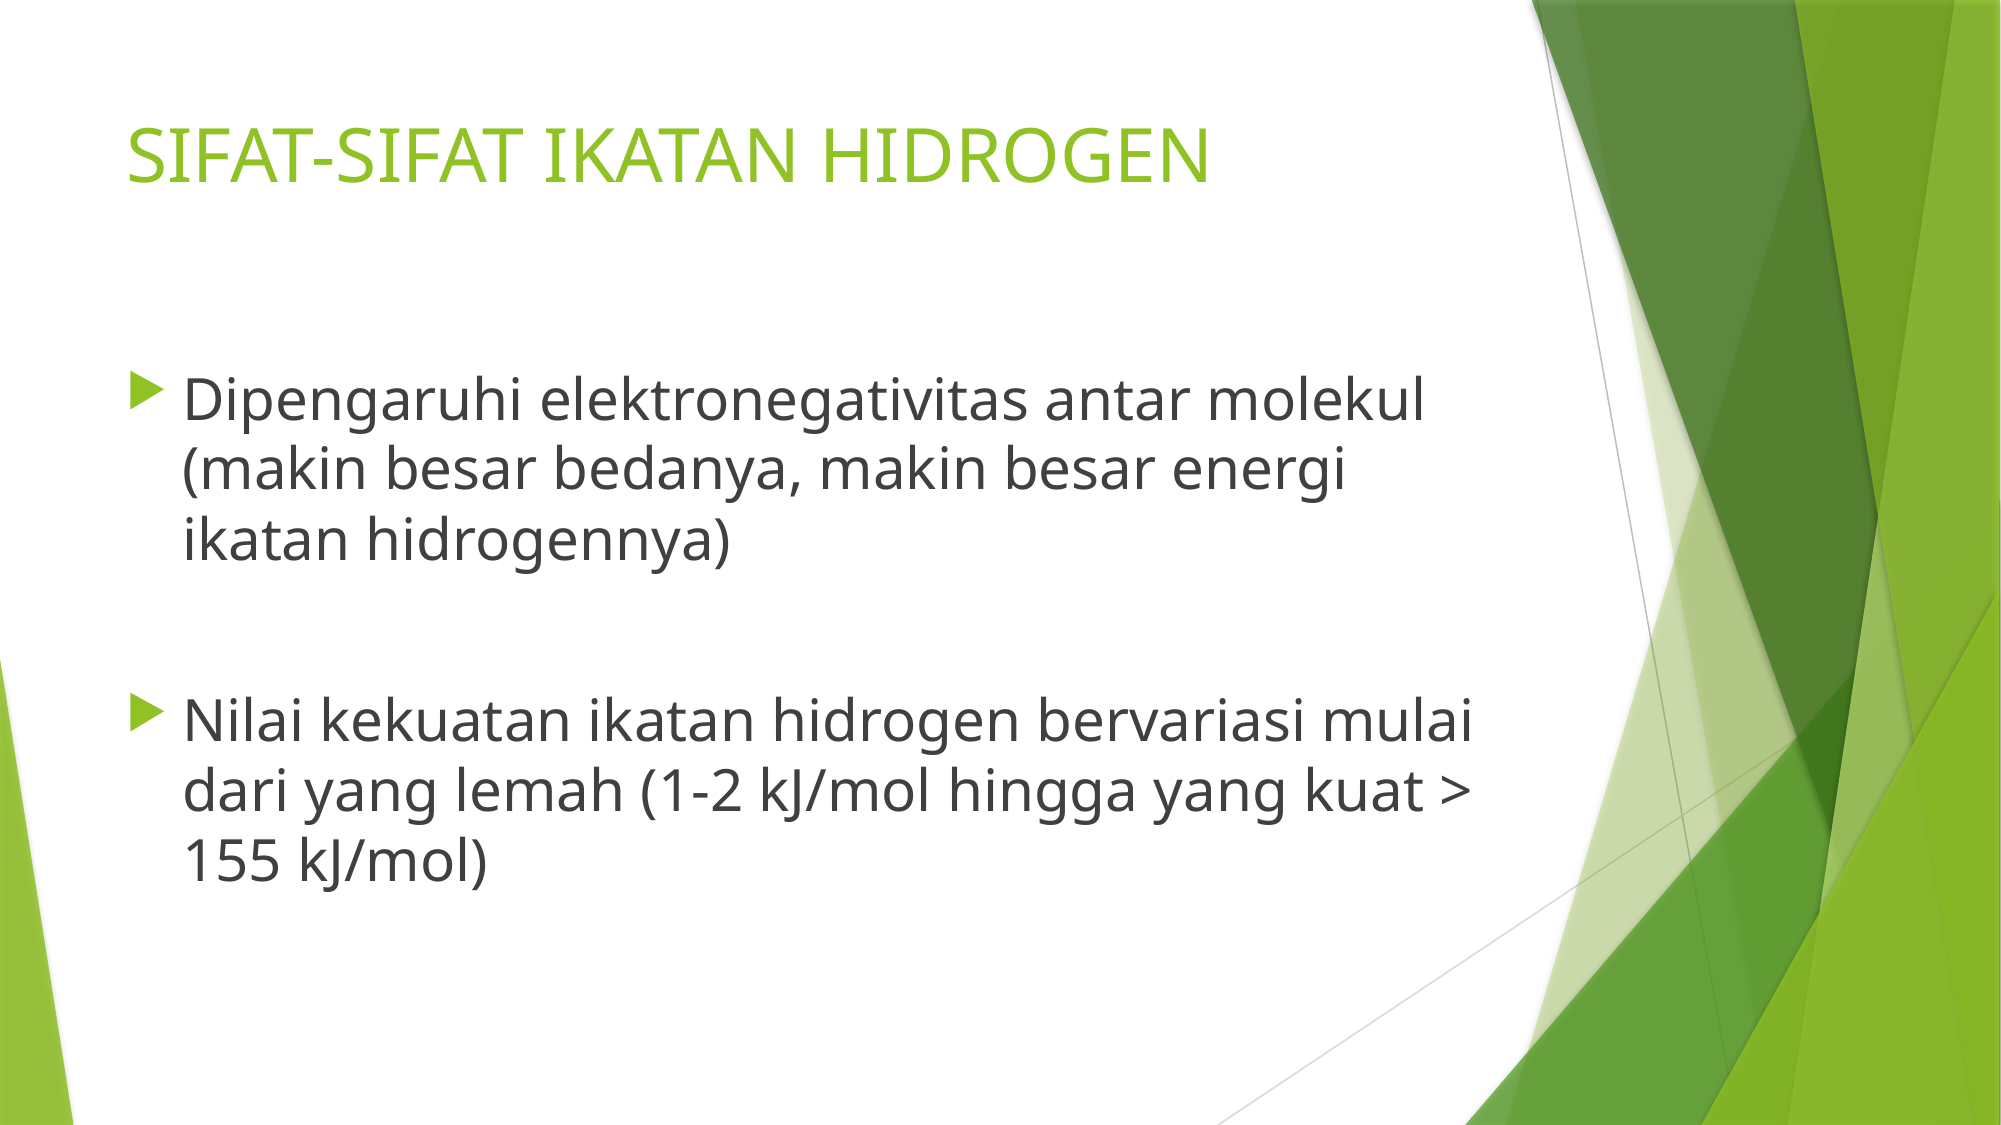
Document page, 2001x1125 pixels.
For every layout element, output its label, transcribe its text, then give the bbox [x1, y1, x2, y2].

list Dipengaruhi elektronegativitas antar molekul (makin besar bedanya, makin besar energi ikatan hidrogennya) Nilai kekuatan ikatan hidrogen bervariasi mulai dari yang lemah (1-2 kJ/mol hingga yang kuat > 155 kJ/mol) [111, 354, 1522, 992]
title SIFAT-SIFAT IKATAN HIDROGEN [111, 99, 1522, 317]
